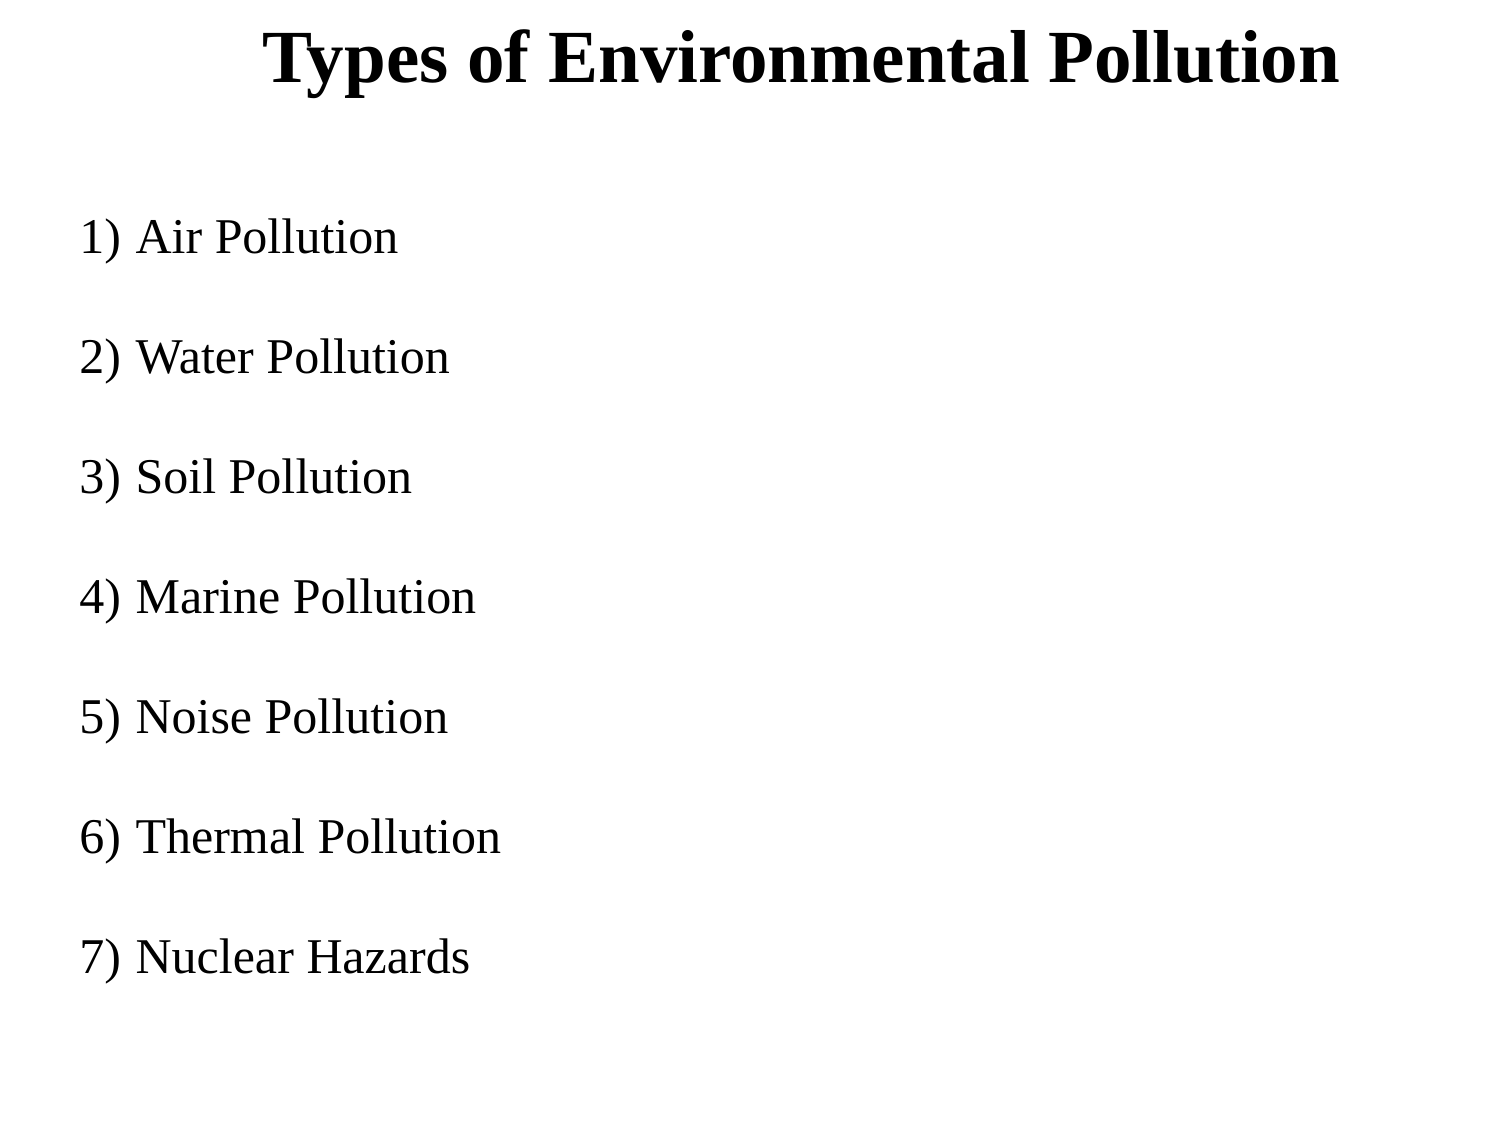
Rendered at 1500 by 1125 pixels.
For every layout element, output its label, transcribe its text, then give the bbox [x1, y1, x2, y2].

text_box Air Pollution Water Pollution Soil Pollution Marine Pollution Noise Pollution Thermal Pollution Nuclear Hazards [64, 196, 517, 991]
text_box Types of Environmental Pollution [247, 0, 1356, 105]
